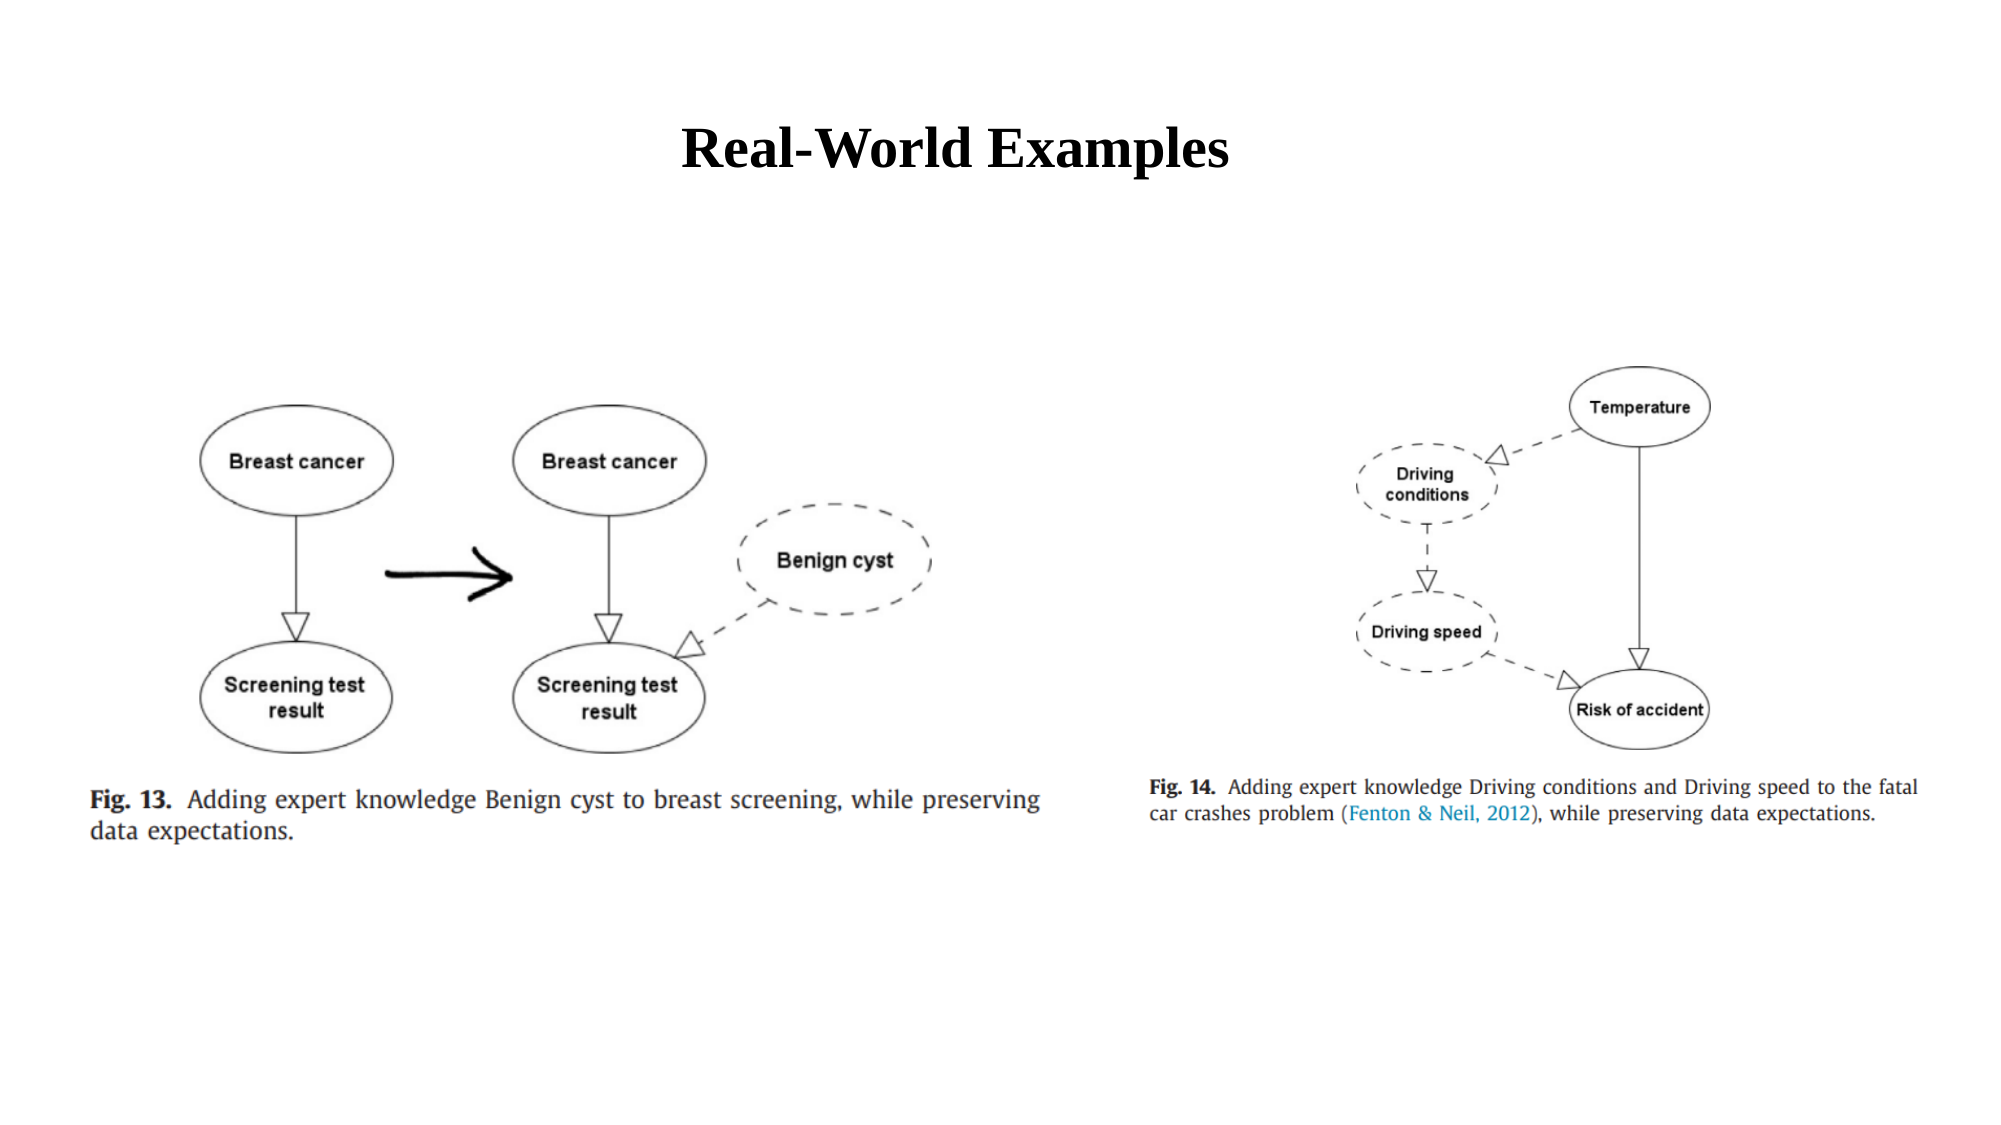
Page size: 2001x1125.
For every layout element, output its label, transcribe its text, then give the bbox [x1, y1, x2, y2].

picture [1139, 361, 1928, 835]
picture [66, 397, 1060, 855]
text_box Real-World Examples [173, 101, 1740, 187]
